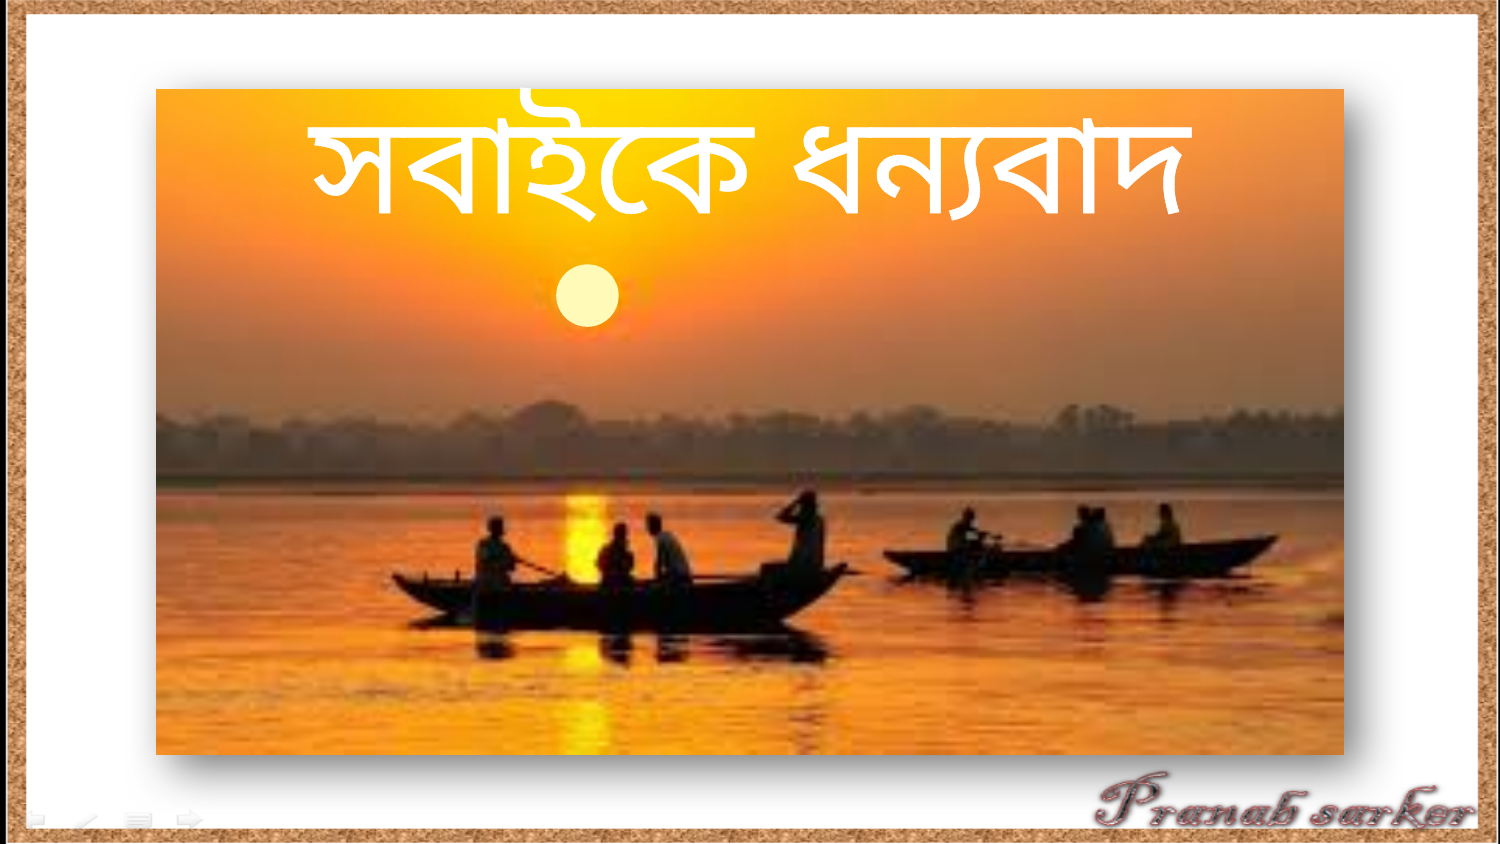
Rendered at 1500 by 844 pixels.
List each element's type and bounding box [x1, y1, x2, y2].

text_box [155, 88, 1345, 755]
picture [0, 0, 1500, 844]
